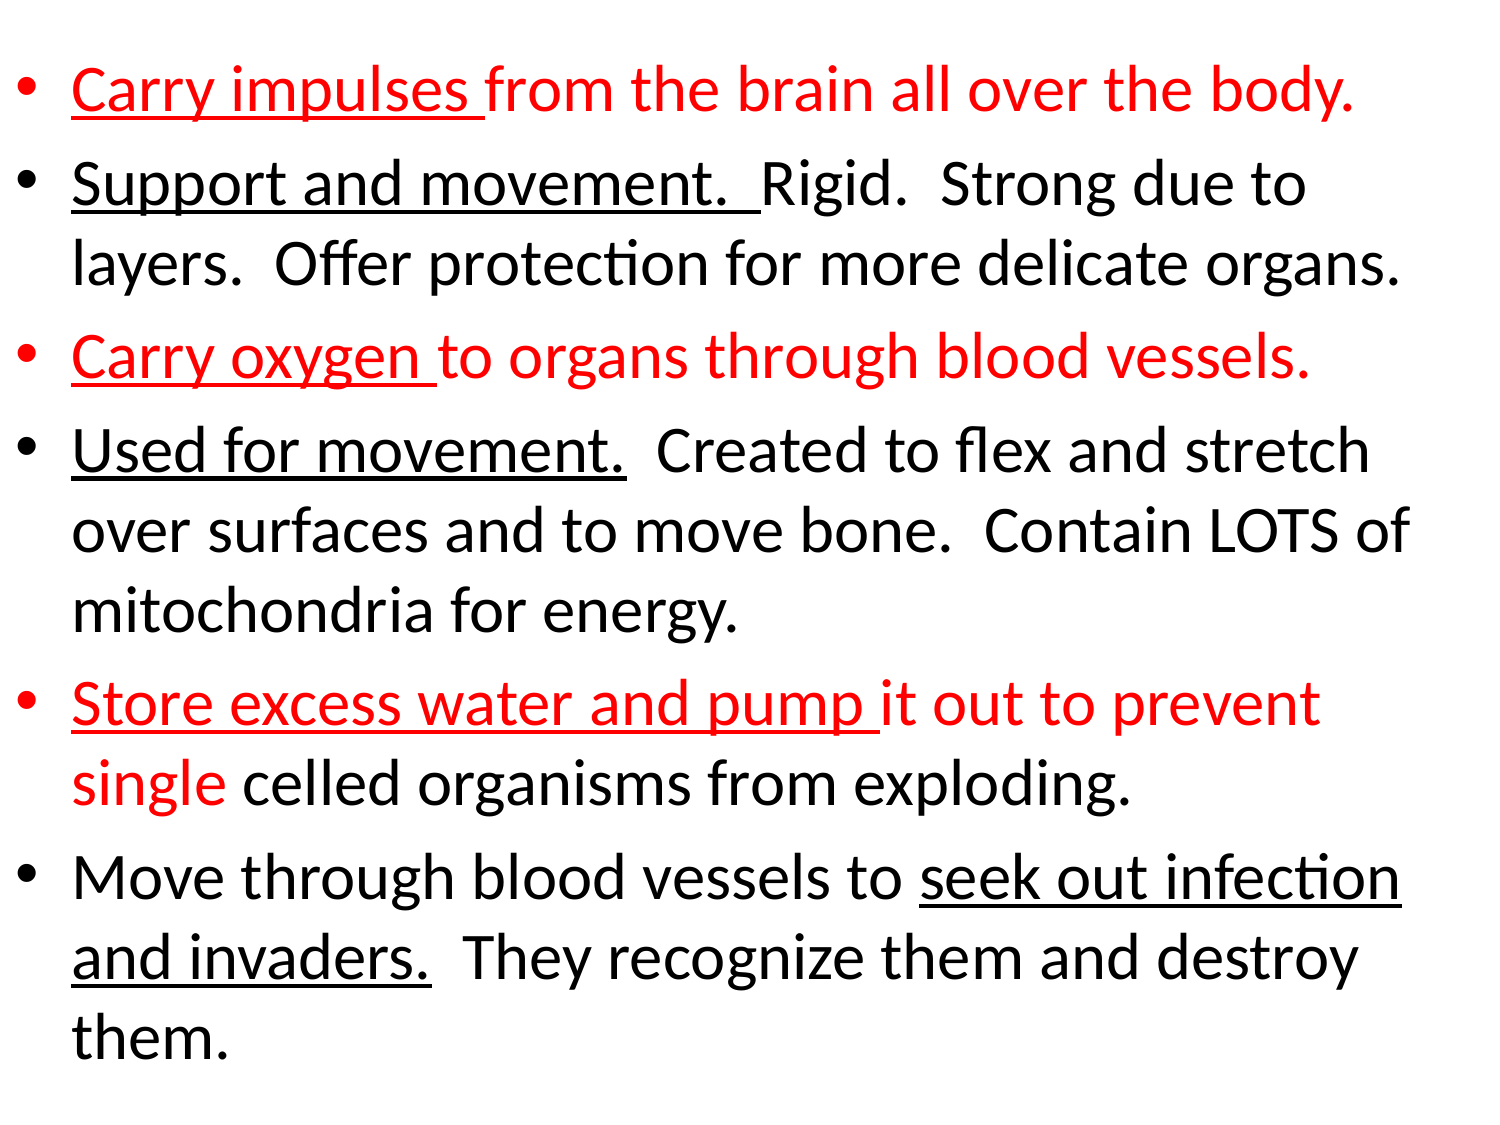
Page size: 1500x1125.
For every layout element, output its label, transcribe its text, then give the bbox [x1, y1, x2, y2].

list Carry impulses from the brain all over the body. Support and movement. Rigid. Strong due to layers. Offer protection for more delicate organs. Carry oxygen to organs through blood vessels. Used for movement. Created to flex and stretch over surfaces and to move bone. Contain LOTS of mitochondria for energy. Store excess water and pump it out to prevent single celled organisms from exploding. Move through blood vessels to seek out infection and invaders. They recognize them and destroy them. [0, 37, 1500, 1125]
